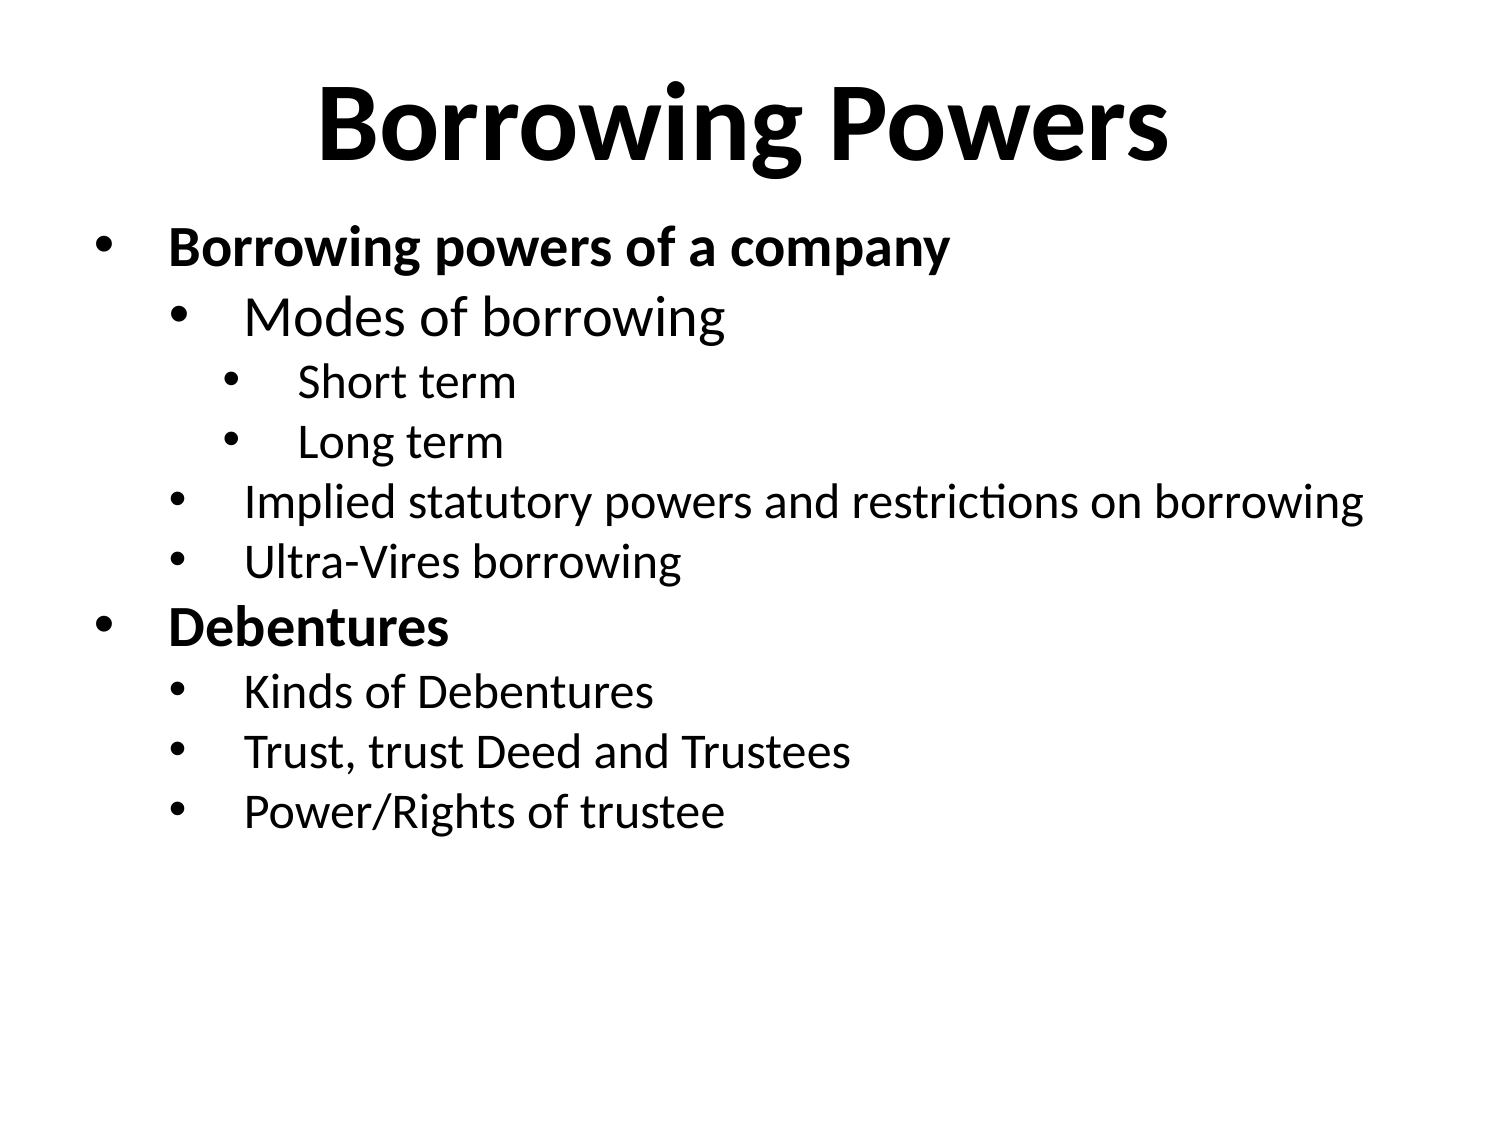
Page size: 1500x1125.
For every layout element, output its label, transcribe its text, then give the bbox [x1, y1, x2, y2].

text_box Borrowing powers of a company Modes of borrowing Short term Long term Implied statutory powers and restrictions on borrowing Ultra-Vires borrowing Debentures Kinds of Debentures Trust, trust Deed and Trustees Power/Rights of trustee [78, 200, 1454, 996]
text_box Borrowing Powers [50, 48, 1438, 184]
